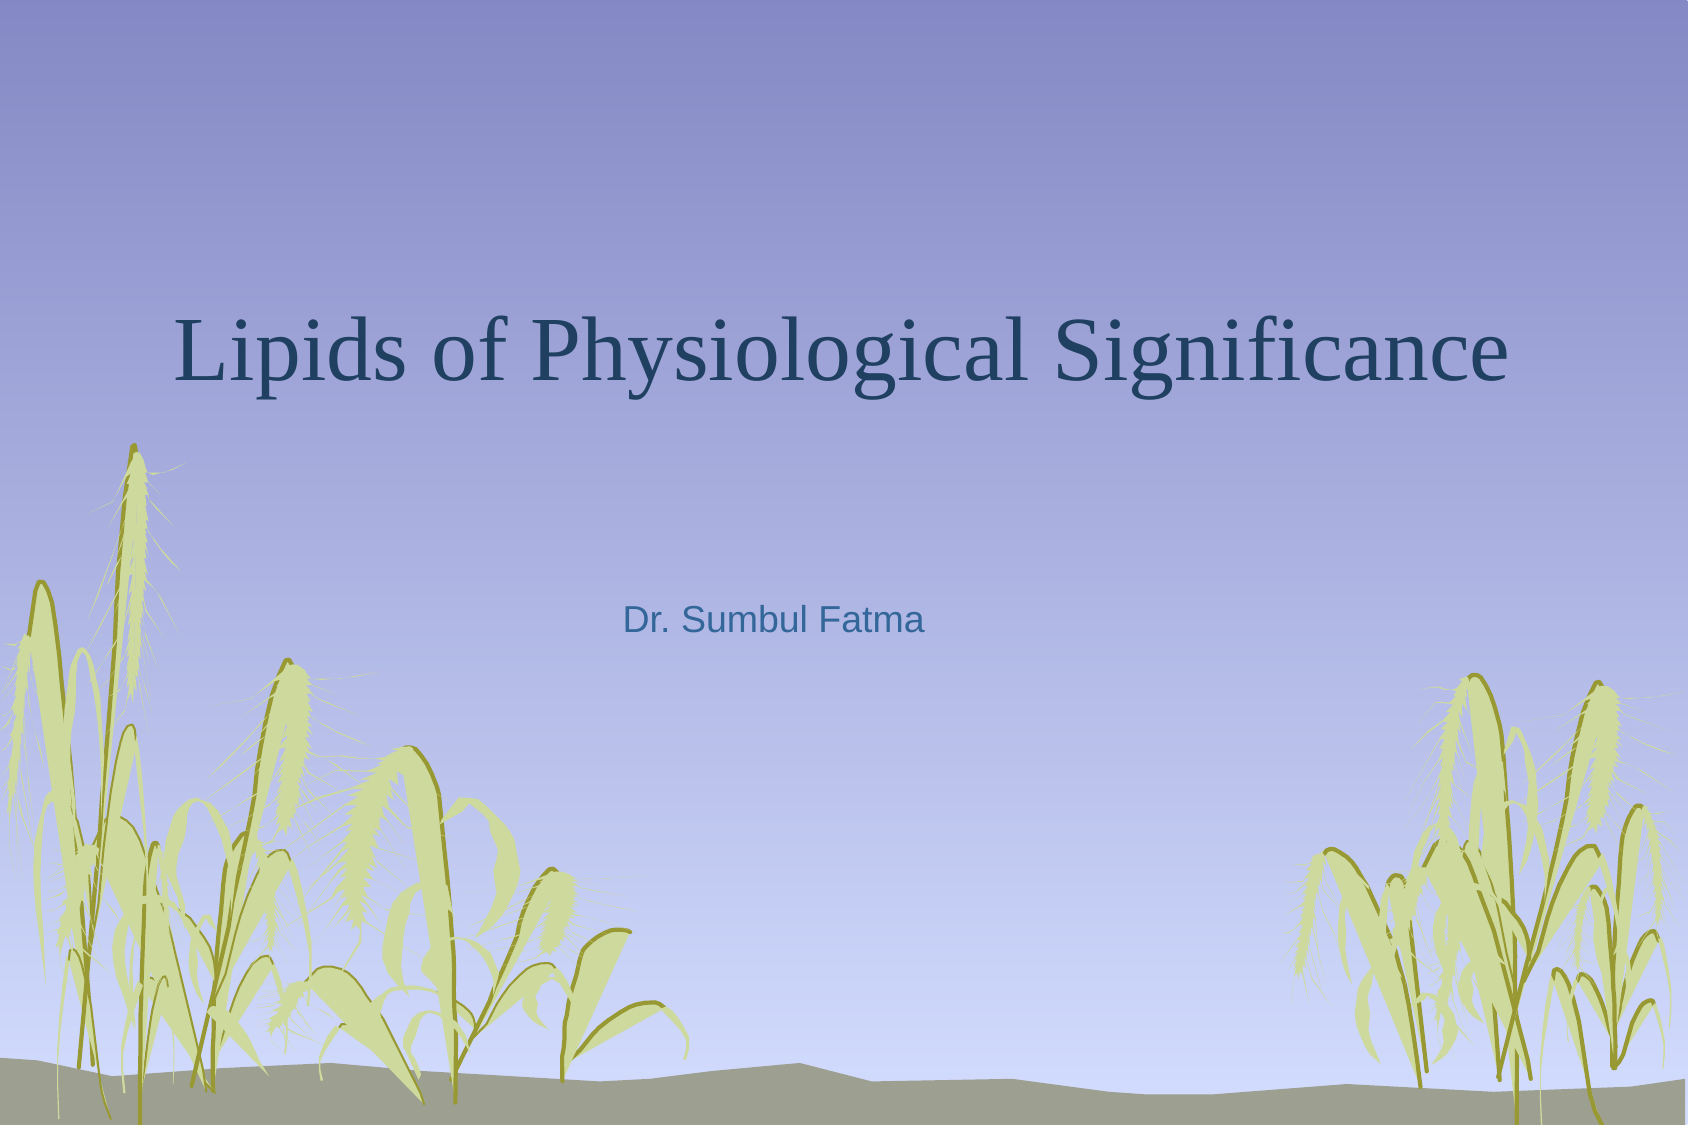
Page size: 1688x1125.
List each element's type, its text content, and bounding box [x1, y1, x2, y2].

title Lipids of Physiological Significance [126, 200, 1561, 488]
text_box Dr. Sumbul Fatma [607, 587, 940, 648]
